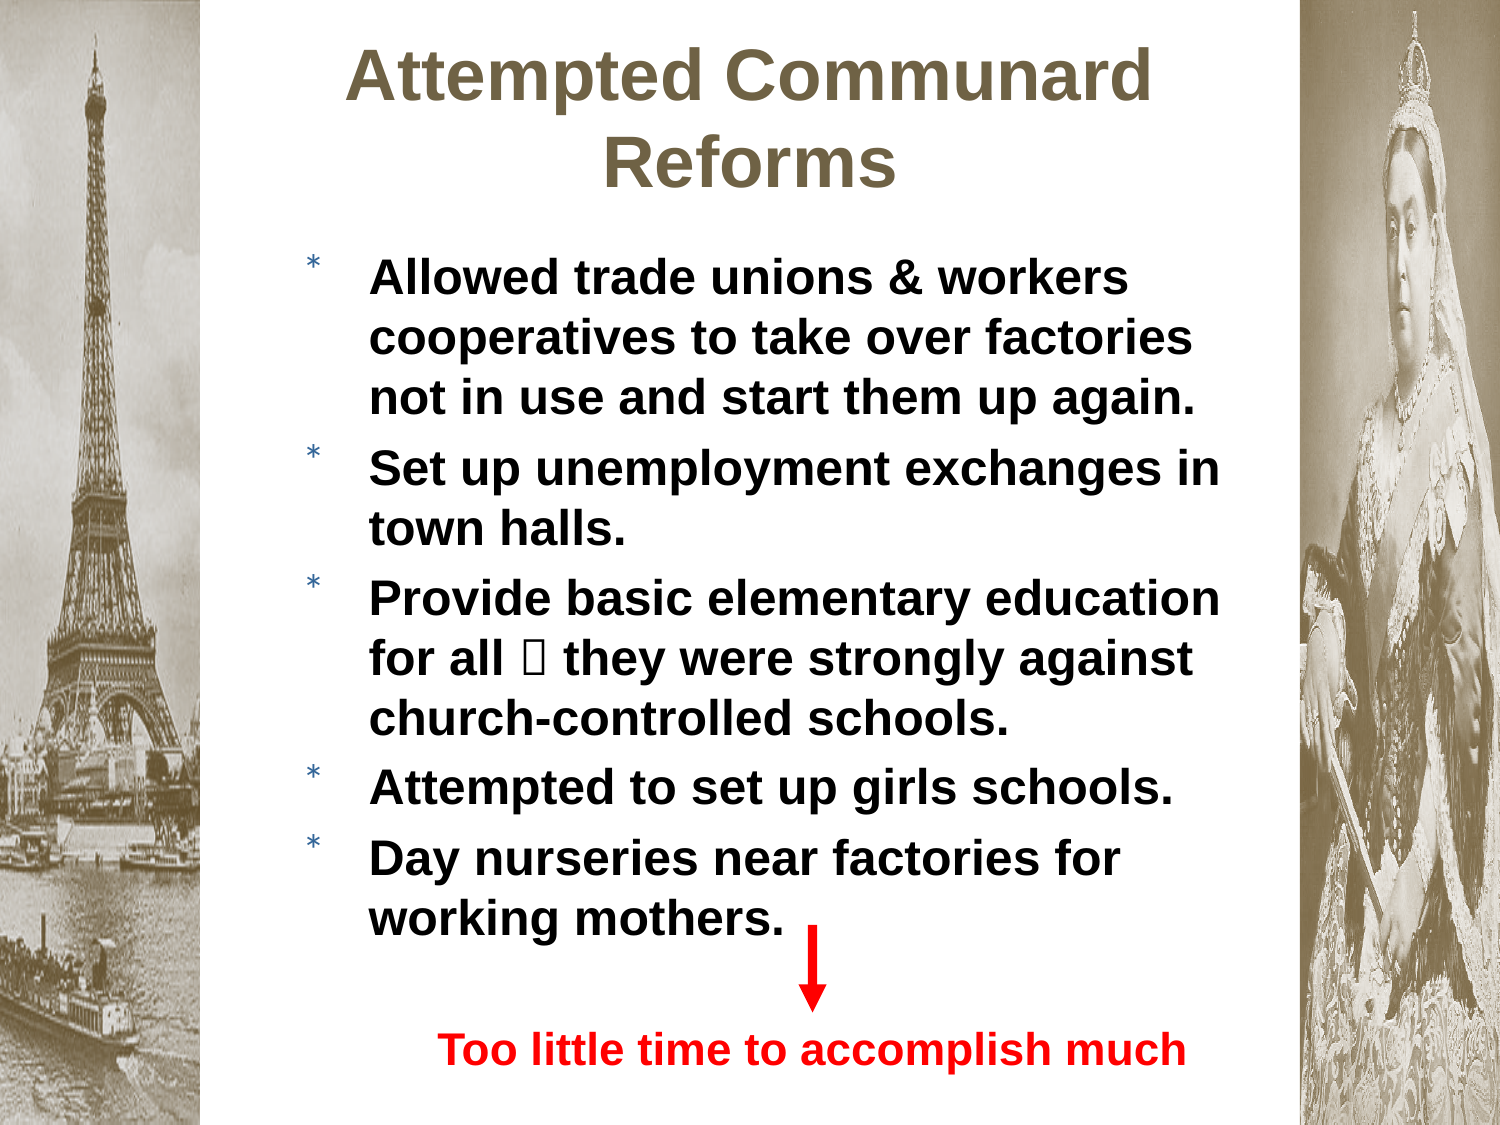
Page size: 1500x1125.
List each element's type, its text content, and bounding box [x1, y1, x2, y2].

text_box [806, 924, 819, 1012]
list Allowed trade unions & workers cooperatives to take over factories not in use and start them up again. Set up unemployment exchanges in town halls. Provide basic elementary education for all  they were strongly against church-controlled schools. Attempted to set up girls schools. Day nurseries near factories for working mothers. [287, 237, 1275, 963]
title Attempted Communard Reforms [200, 24, 1300, 205]
text_box Too little time to accomplish much [375, 1012, 1250, 1083]
